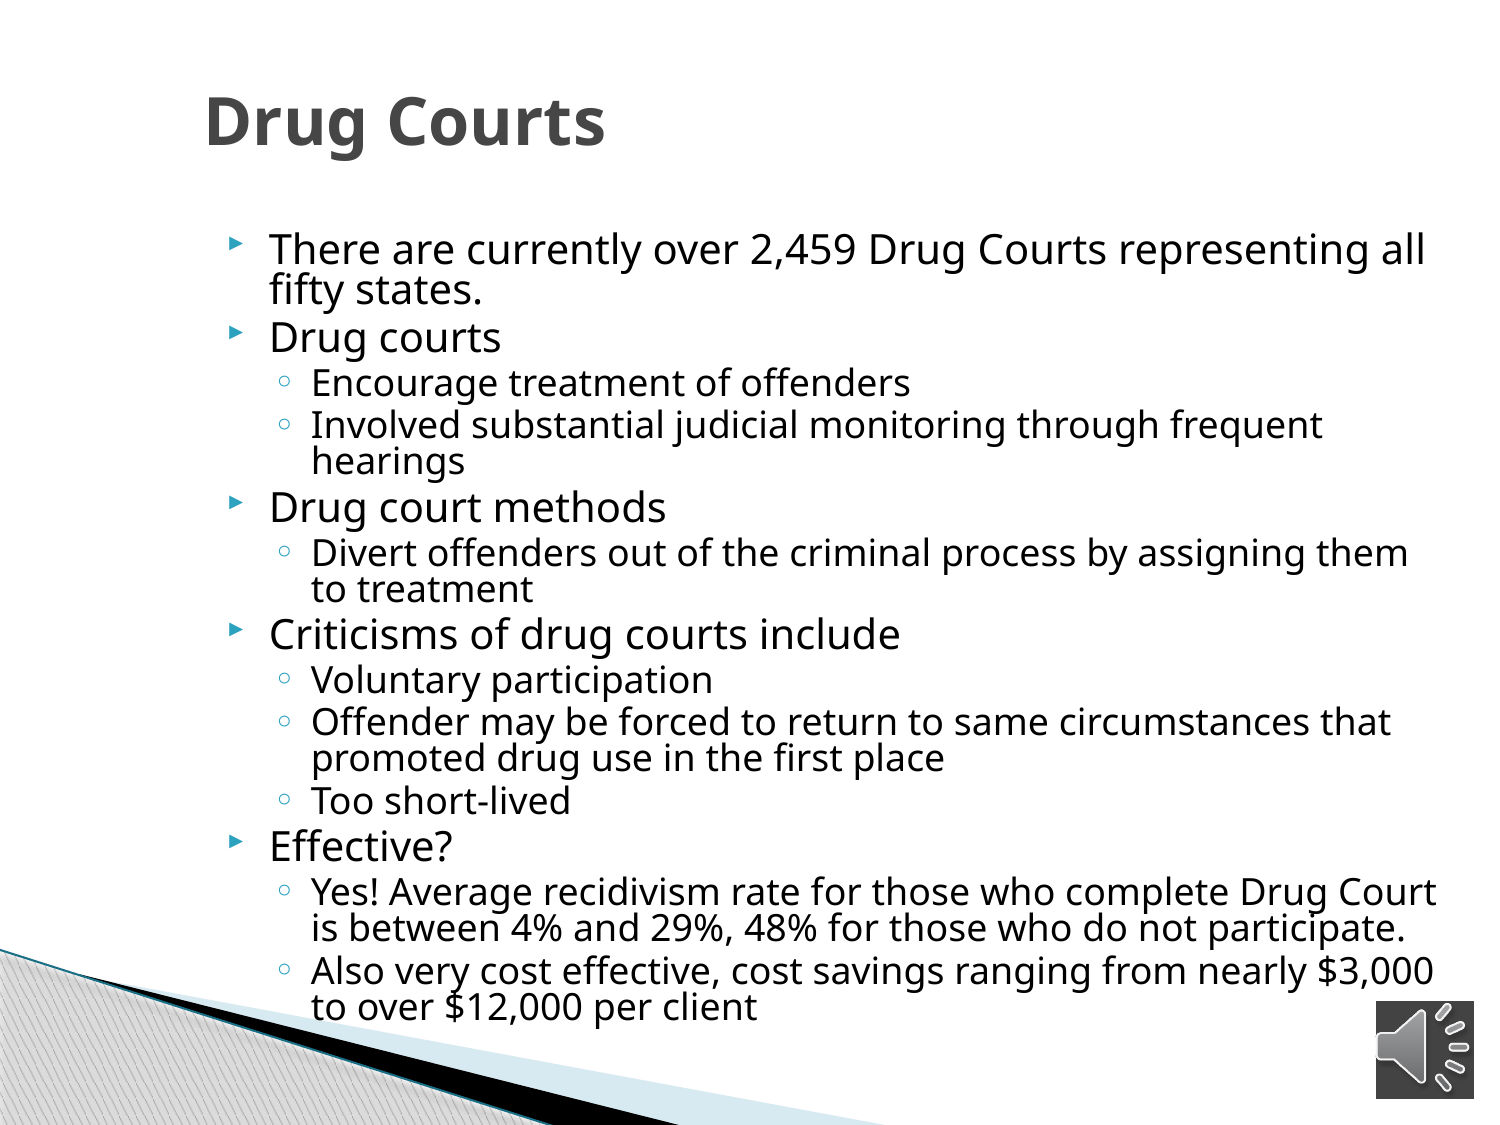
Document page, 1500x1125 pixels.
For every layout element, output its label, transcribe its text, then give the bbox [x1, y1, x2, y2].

picture [1374, 999, 1476, 1101]
title Drug Courts [188, 62, 1468, 175]
list There are currently over 2,459 Drug Courts representing all fifty states. Drug courts Encourage treatment of offenders Involved substantial judicial monitoring through frequent hearings Drug court methods Divert offenders out of the criminal process by assigning them to treatment Criticisms of drug courts include Voluntary participation Offender may be forced to return to same circumstances that promoted drug use in the first place Too short-lived Effective? Yes! Average recidivism rate for those who complete Drug Court is between 4% and 29%, 48% for those who do not participate. Also very cost effective, cost savings ranging from nearly $3,000 to over $12,000 per client [193, 224, 1469, 1038]
